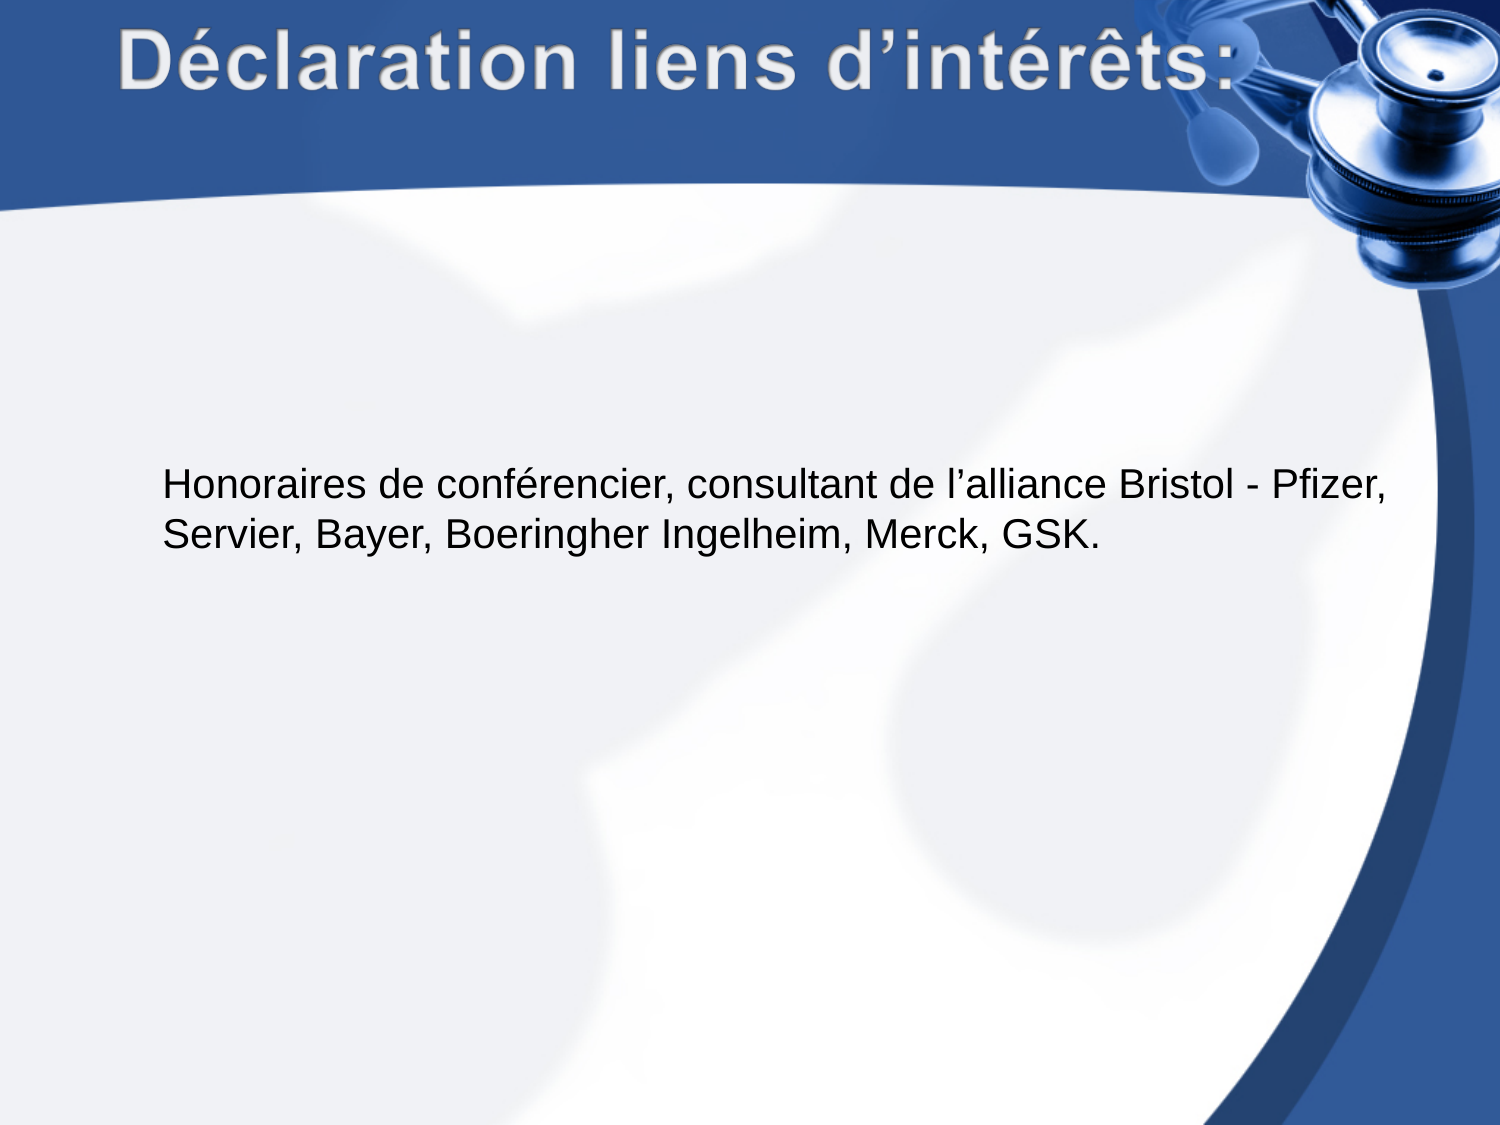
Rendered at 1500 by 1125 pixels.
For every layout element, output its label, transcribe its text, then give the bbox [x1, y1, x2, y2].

picture [0, 0, 1500, 1125]
text_box Honoraires de conférencier, consultant de l’alliance Bristol - Pfizer, Servier, Bayer, Boeringher Ingelheim, Merck, GSK. [147, 449, 1500, 565]
